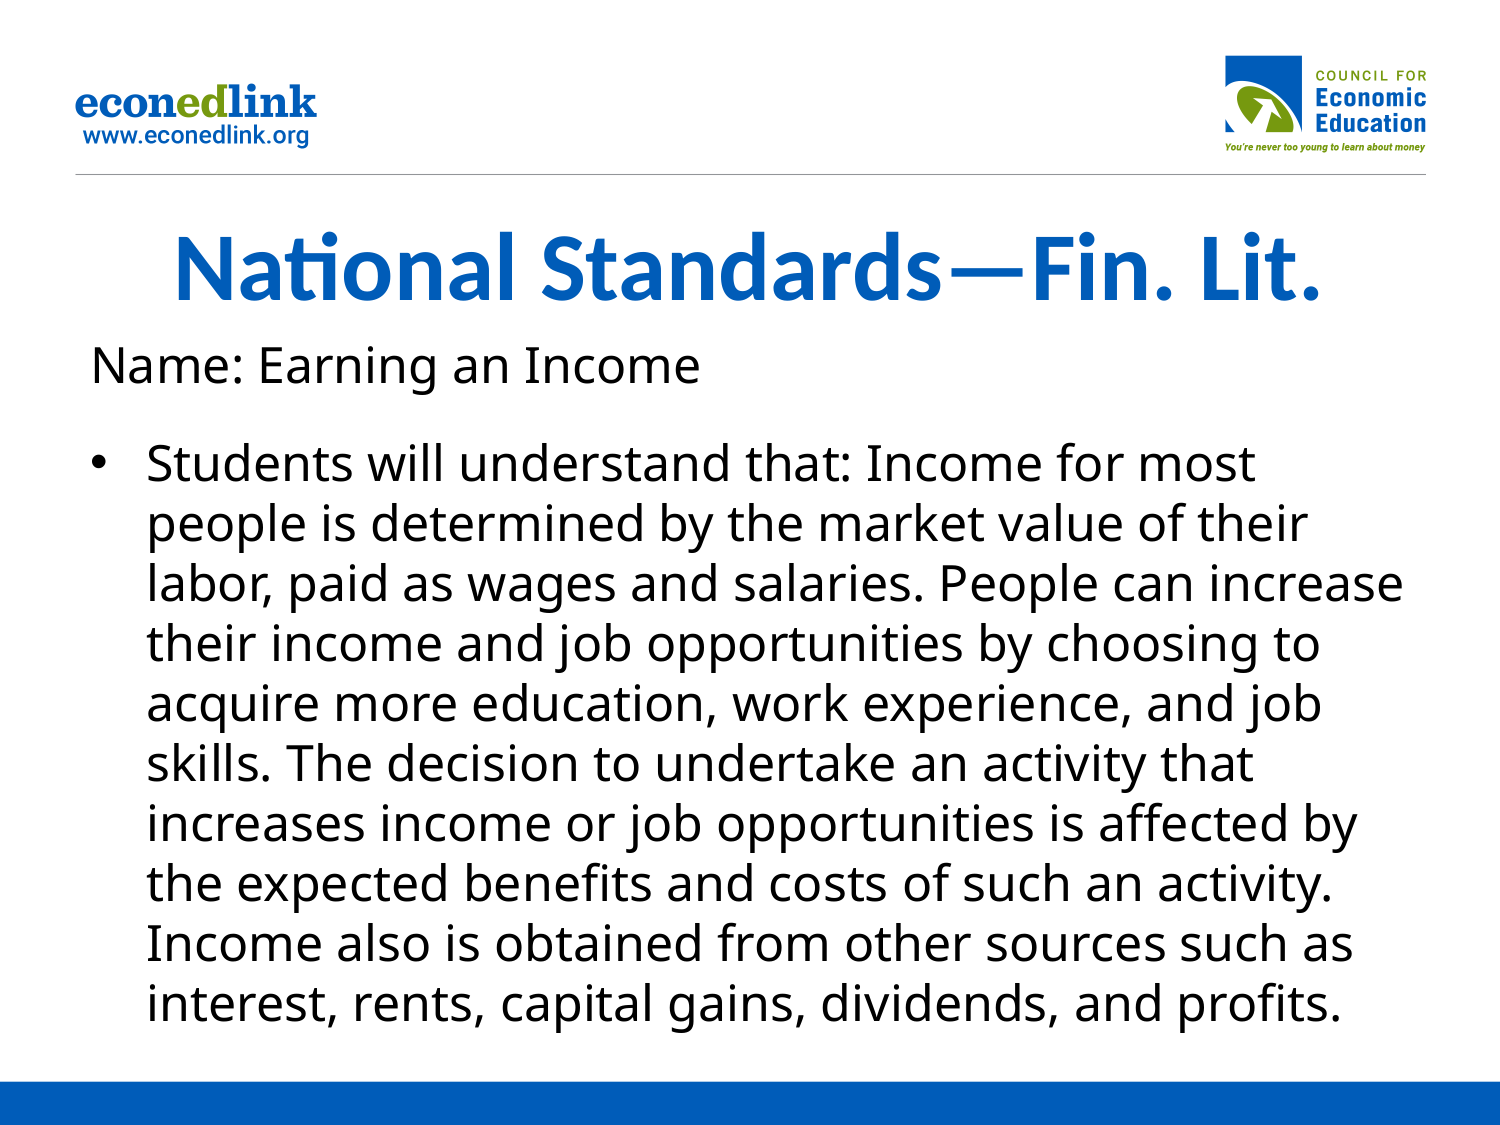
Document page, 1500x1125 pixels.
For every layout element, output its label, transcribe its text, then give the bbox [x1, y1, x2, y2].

list Name: Earning an Income Students will understand that: Income for most people is determined by the market value of their labor, paid as wages and salaries. People can increase their income and job opportunities by choosing to acquire more education, work experience, and job skills. The decision to undertake an activity that increases income or job opportunities is affected by the expected benefits and costs of such an activity. Income also is obtained from other sources such as interest, rents, capital gains, dividends, and profits. [74, 325, 1426, 1012]
picture [0, 0, 1500, 1125]
title National Standards—Fin. Lit. [74, 175, 1426, 325]
